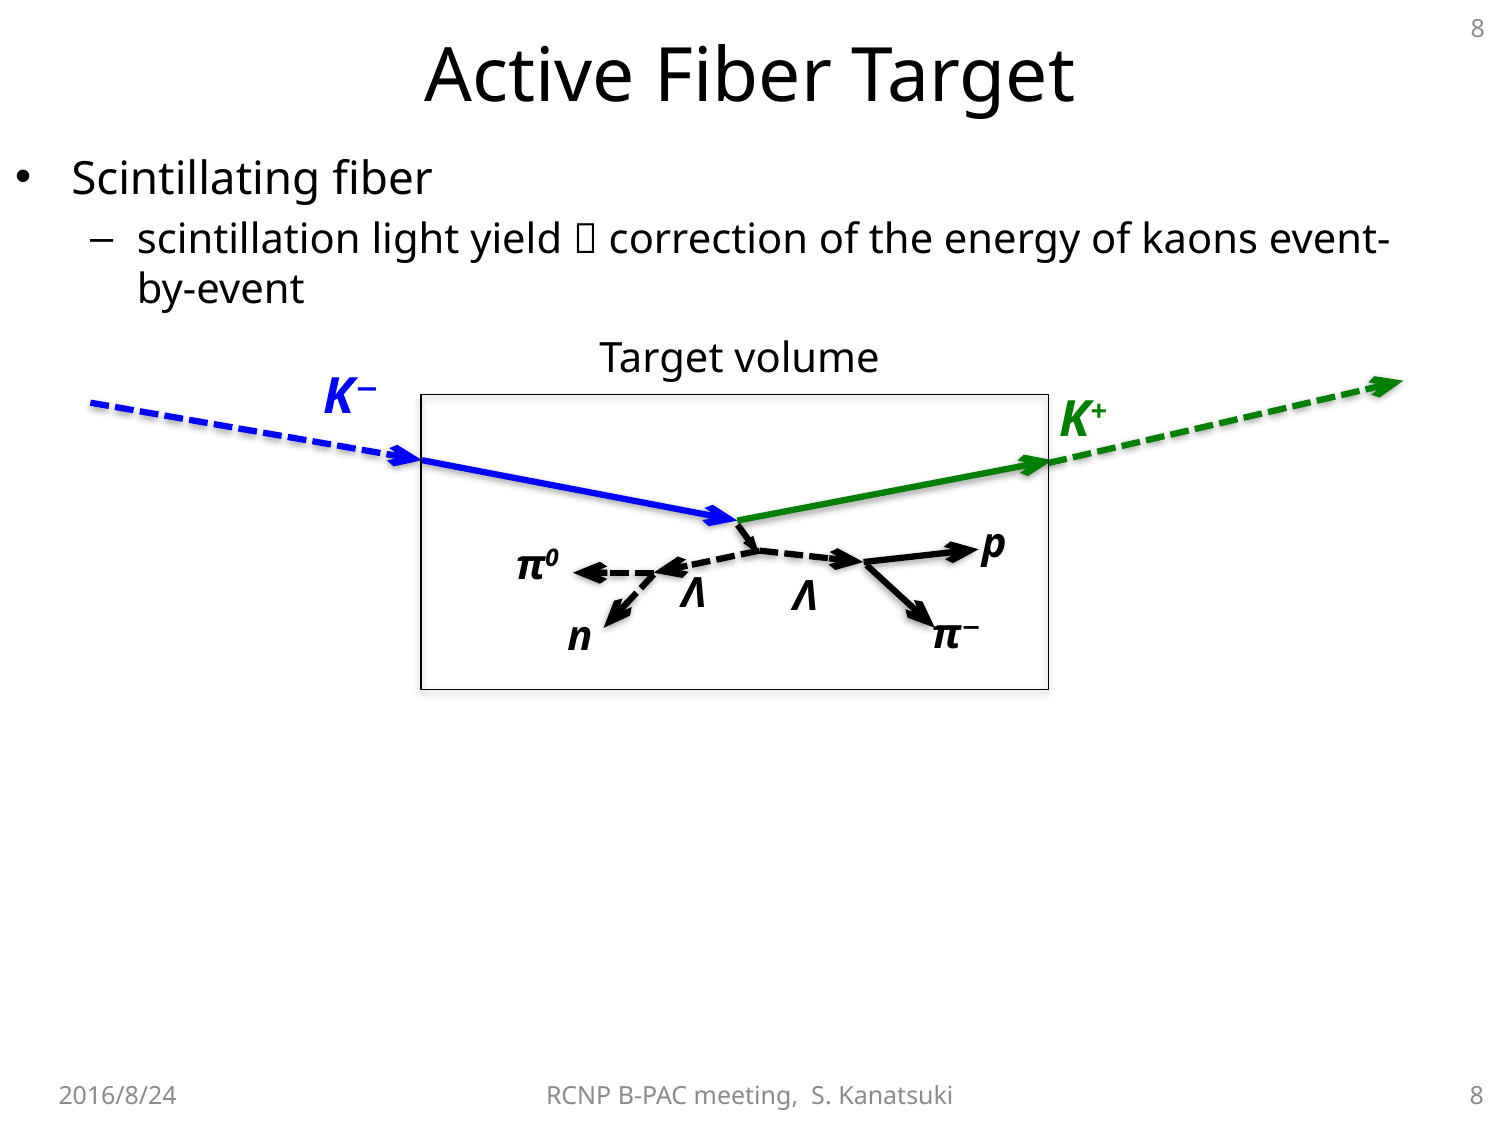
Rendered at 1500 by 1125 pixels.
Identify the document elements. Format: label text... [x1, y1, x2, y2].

text_box [420, 394, 1043, 458]
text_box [653, 550, 760, 573]
text_box π0 [515, 530, 585, 595]
footer RCNP B-PAC meeting, S. Kanatsuki [324, 1064, 1176, 1125]
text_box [764, 550, 860, 563]
text_box n [567, 601, 636, 666]
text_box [421, 460, 734, 521]
text_box Λ [793, 571, 861, 627]
slide_number 8 [1425, 1066, 1499, 1125]
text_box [1048, 380, 1404, 464]
title Active Fiber Target [75, 1, 1425, 141]
text_box p [981, 528, 1051, 574]
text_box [90, 402, 423, 461]
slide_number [0, 1064, 237, 1125]
text_box Target volume [599, 323, 954, 389]
text_box K− [323, 356, 452, 401]
list Scintillating fiber scintillation light yield  correction of the energy of kaons event-by-event [0, 141, 1452, 1027]
text_box Λ [681, 580, 751, 623]
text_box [736, 460, 1053, 521]
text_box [737, 524, 760, 555]
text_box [866, 570, 936, 629]
text_box [420, 527, 1049, 690]
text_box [603, 574, 654, 629]
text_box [863, 549, 979, 563]
text_box π− [931, 599, 1000, 665]
